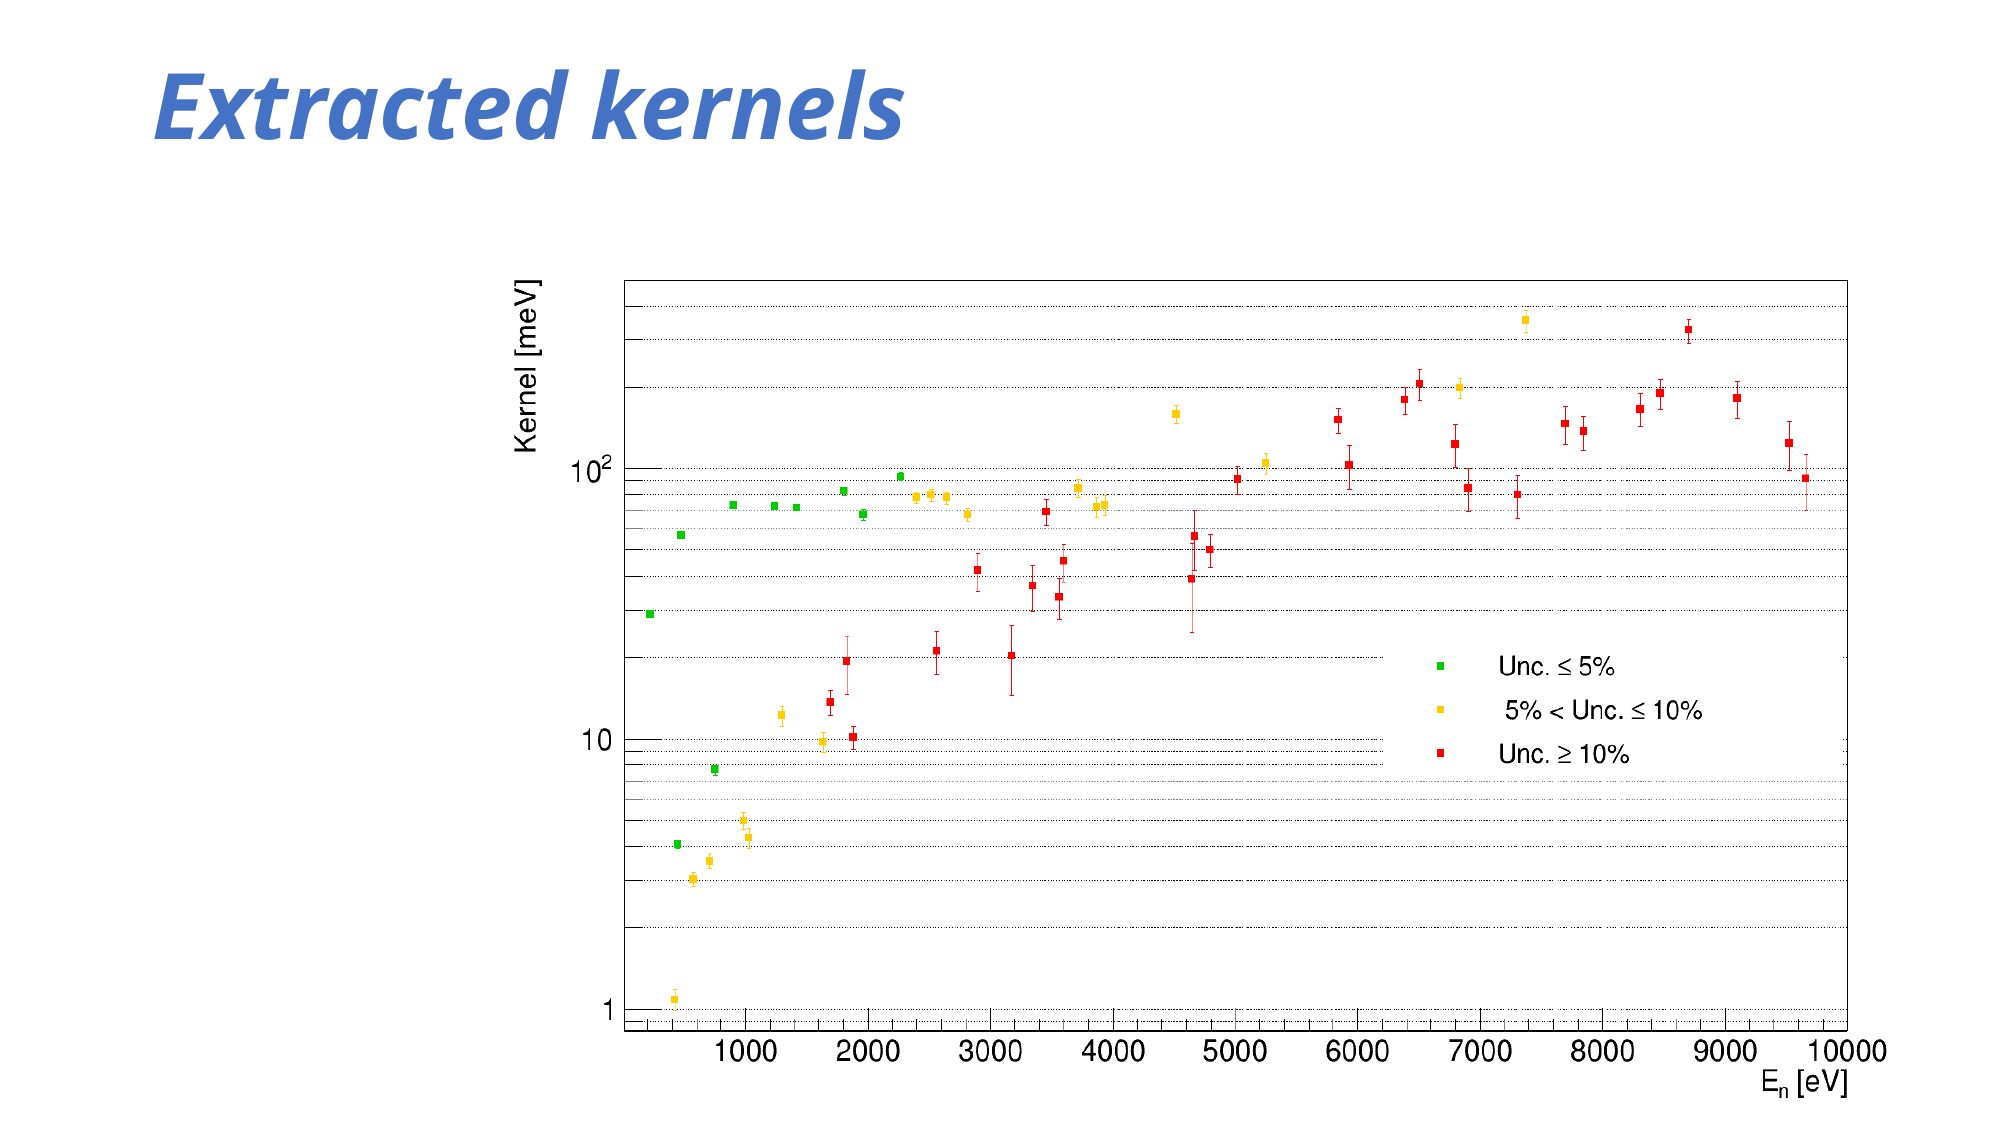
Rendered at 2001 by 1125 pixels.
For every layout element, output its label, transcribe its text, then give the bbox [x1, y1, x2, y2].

text_box Extracted kernels [137, 0, 1901, 219]
picture [471, 186, 2000, 1125]
